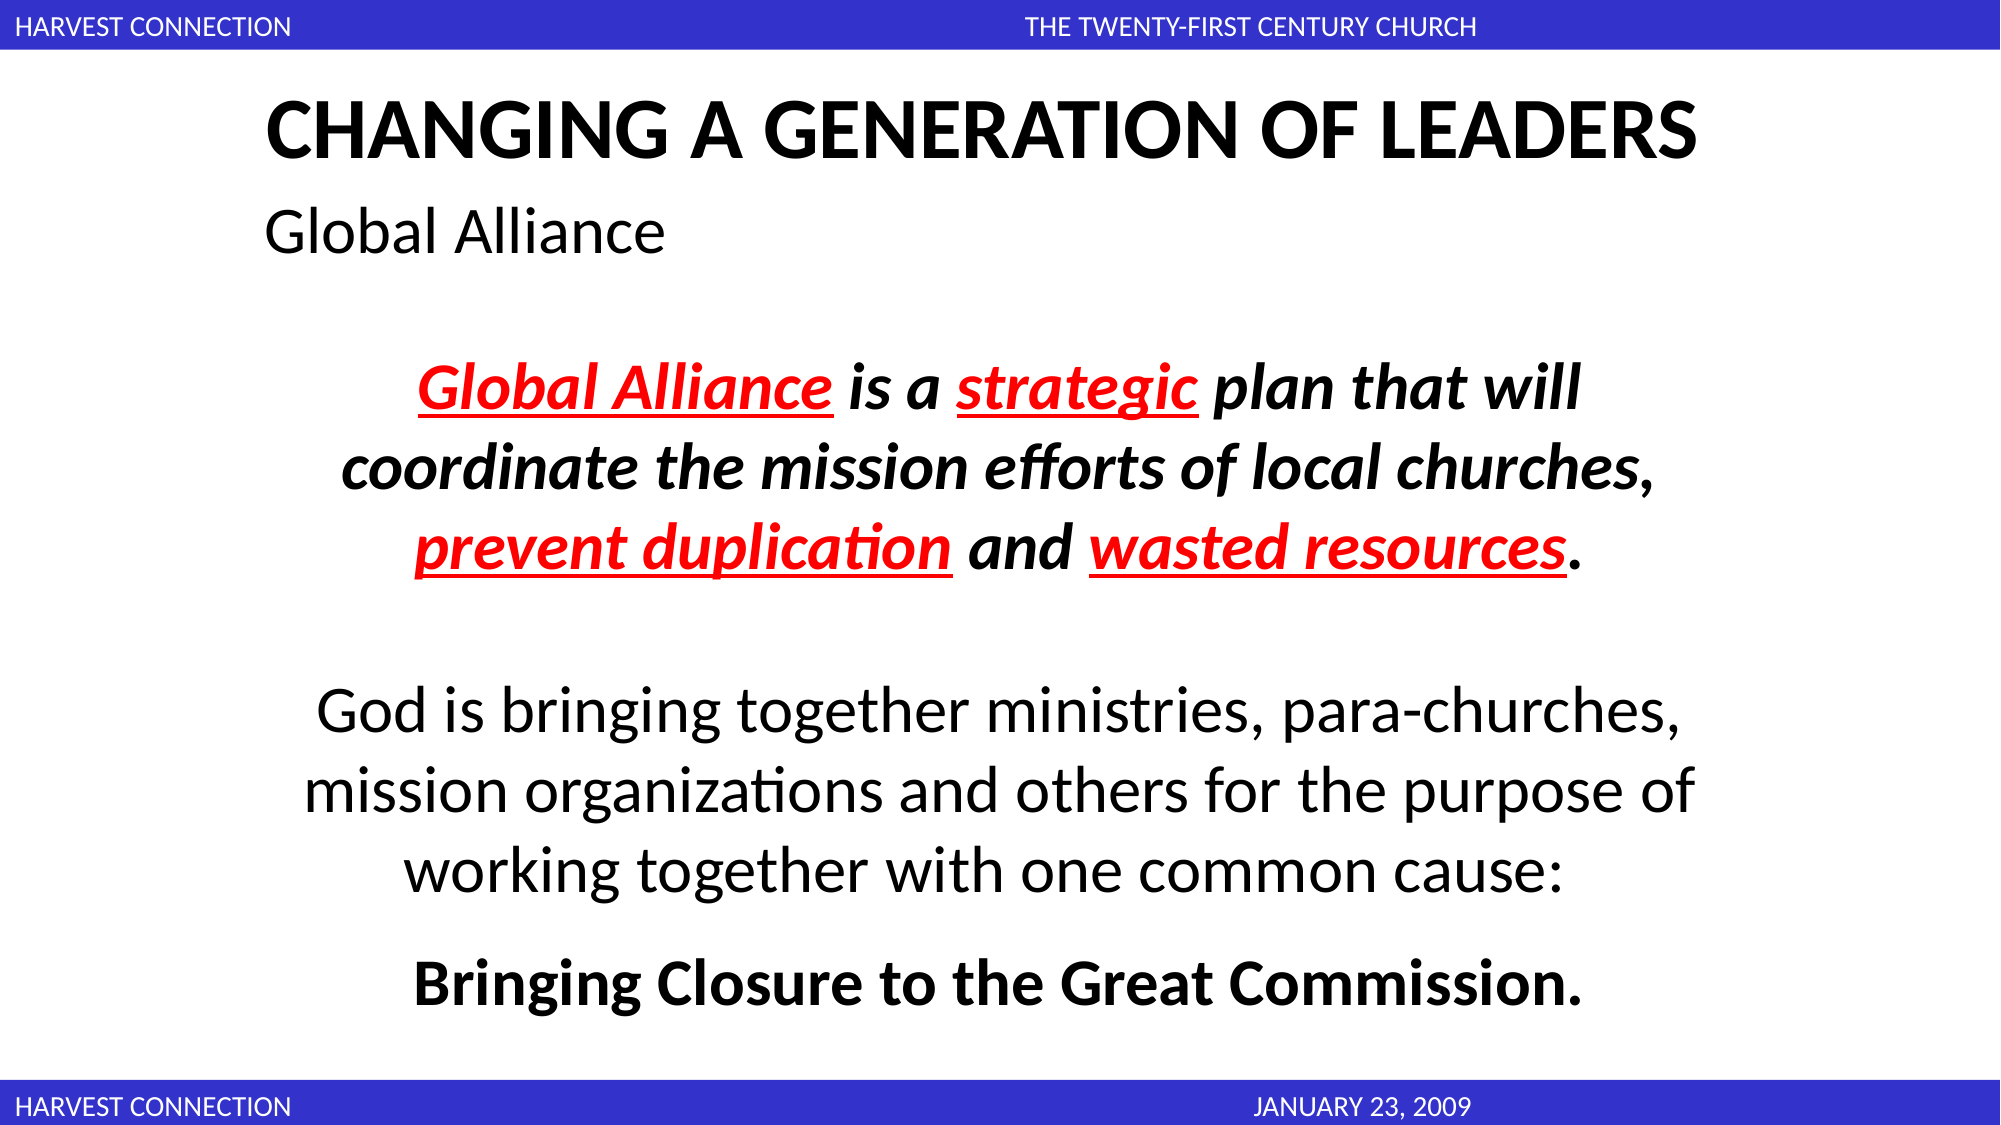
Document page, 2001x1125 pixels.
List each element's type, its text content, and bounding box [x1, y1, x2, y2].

text_box Global Alliance [249, 179, 1750, 274]
text_box Global Alliance is a strategic plan that will coordinate the mission efforts of local churches, prevent duplication and wasted resources. God is bringing together ministries, para-churches, mission organizations and others for the purpose of working together with one common cause: Bringing Closure to the Great Commission. [249, 335, 1750, 1027]
text_box CHANGING A GENERATION OF LEADERS [249, 71, 1750, 175]
